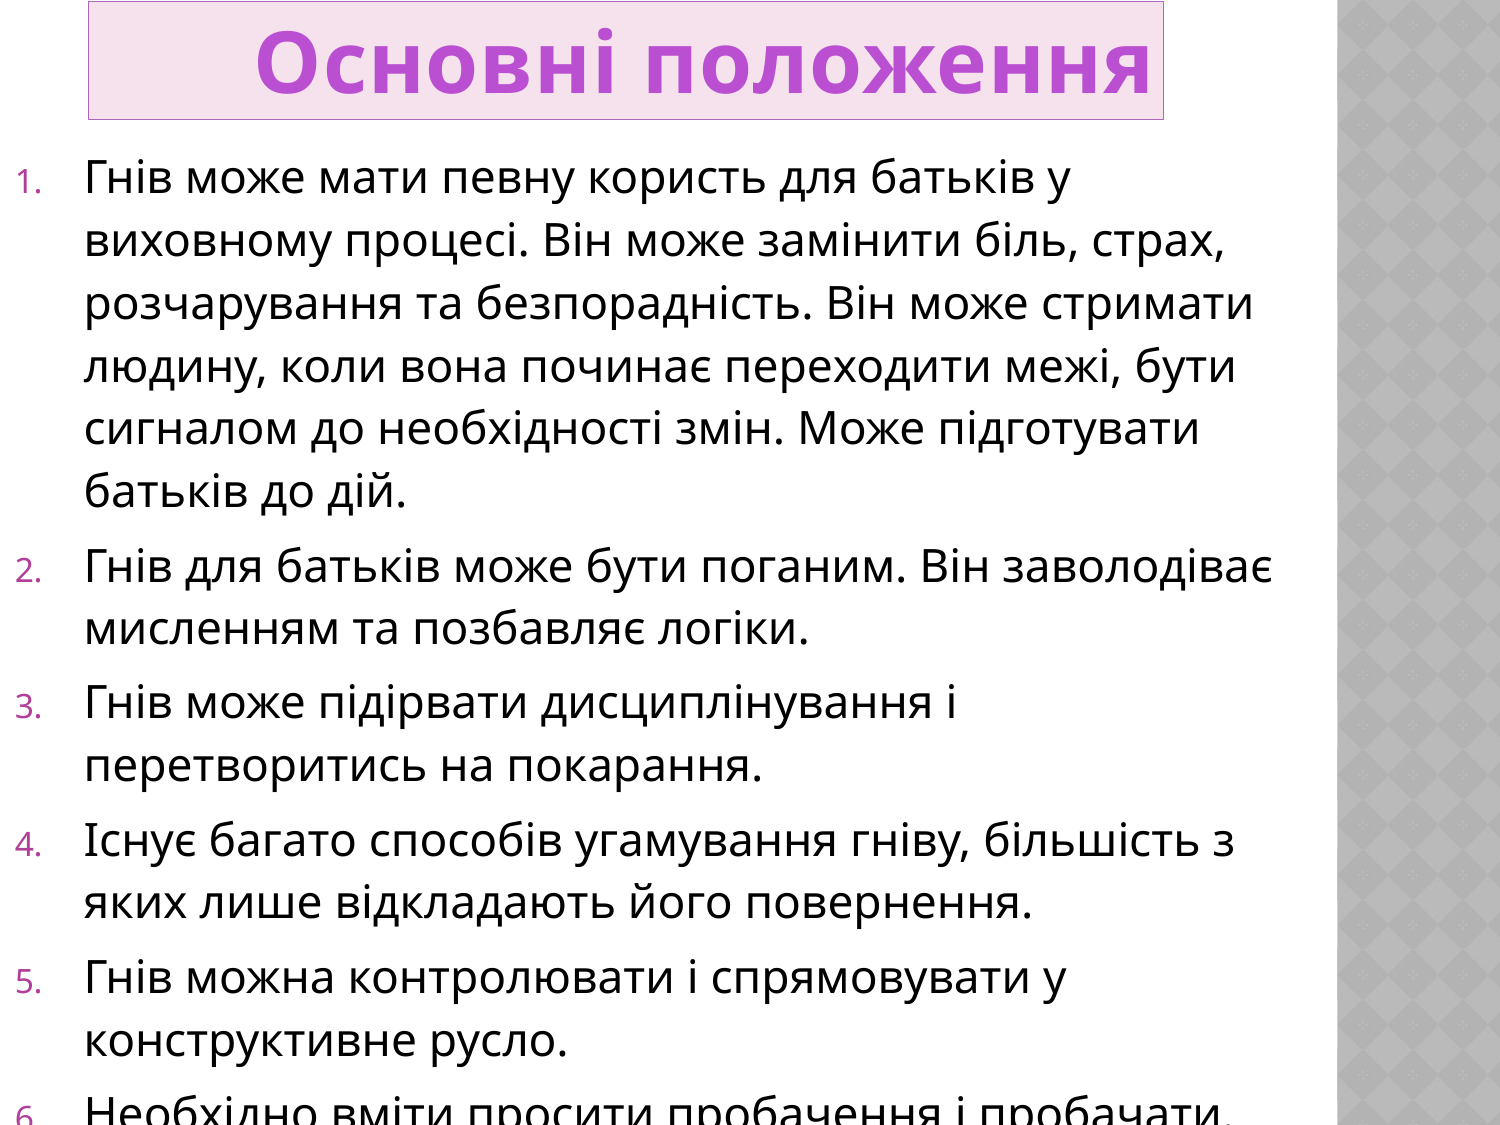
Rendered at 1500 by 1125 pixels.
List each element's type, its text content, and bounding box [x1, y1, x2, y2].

list Гнів може мати певну користь для батьків у виховному процесі. Він може замінити біль, страх, розчарування та безпорадність. Він може стримати людину, коли вона починає переходити межі, бути сигналом до необхідності змін. Може підготувати батьків до дій. Гнів для батьків може бути поганим. Він заволодіває мисленням та позбавляє логіки. Гнів може підірвати дисциплінування і перетворитись на покарання. Існує багато способів угамування гніву, більшість з яких лише відкладають його повернення. Гнів можна контролювати і спрямовувати у конструктивне русло. Необхідно вміти просити пробачення і пробачати. [0, 137, 1324, 1125]
title Основні положення [85, 0, 1167, 123]
